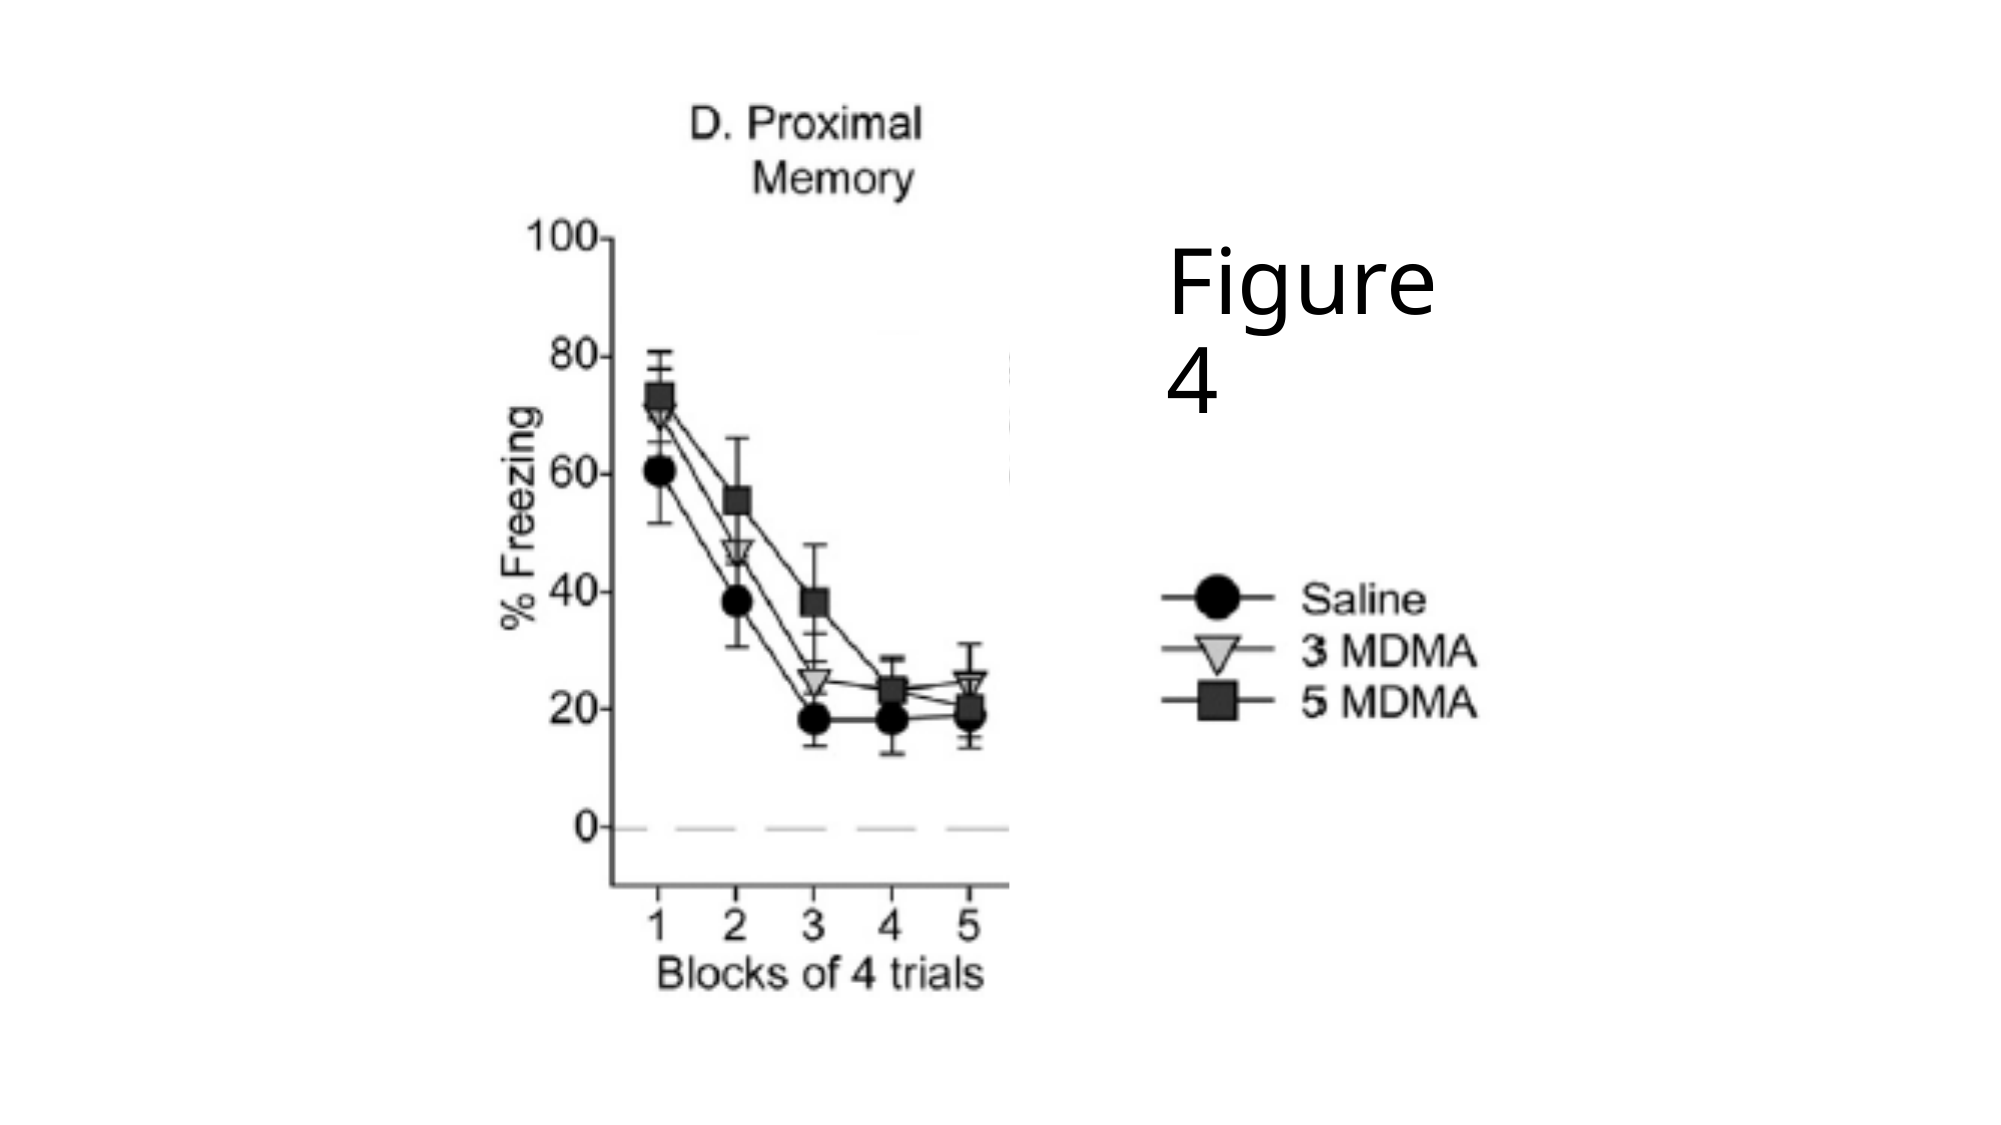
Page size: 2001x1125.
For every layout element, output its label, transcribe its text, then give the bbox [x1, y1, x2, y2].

title Figure 4 [1151, 225, 1486, 444]
picture [1146, 563, 1491, 733]
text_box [493, 101, 1010, 1010]
